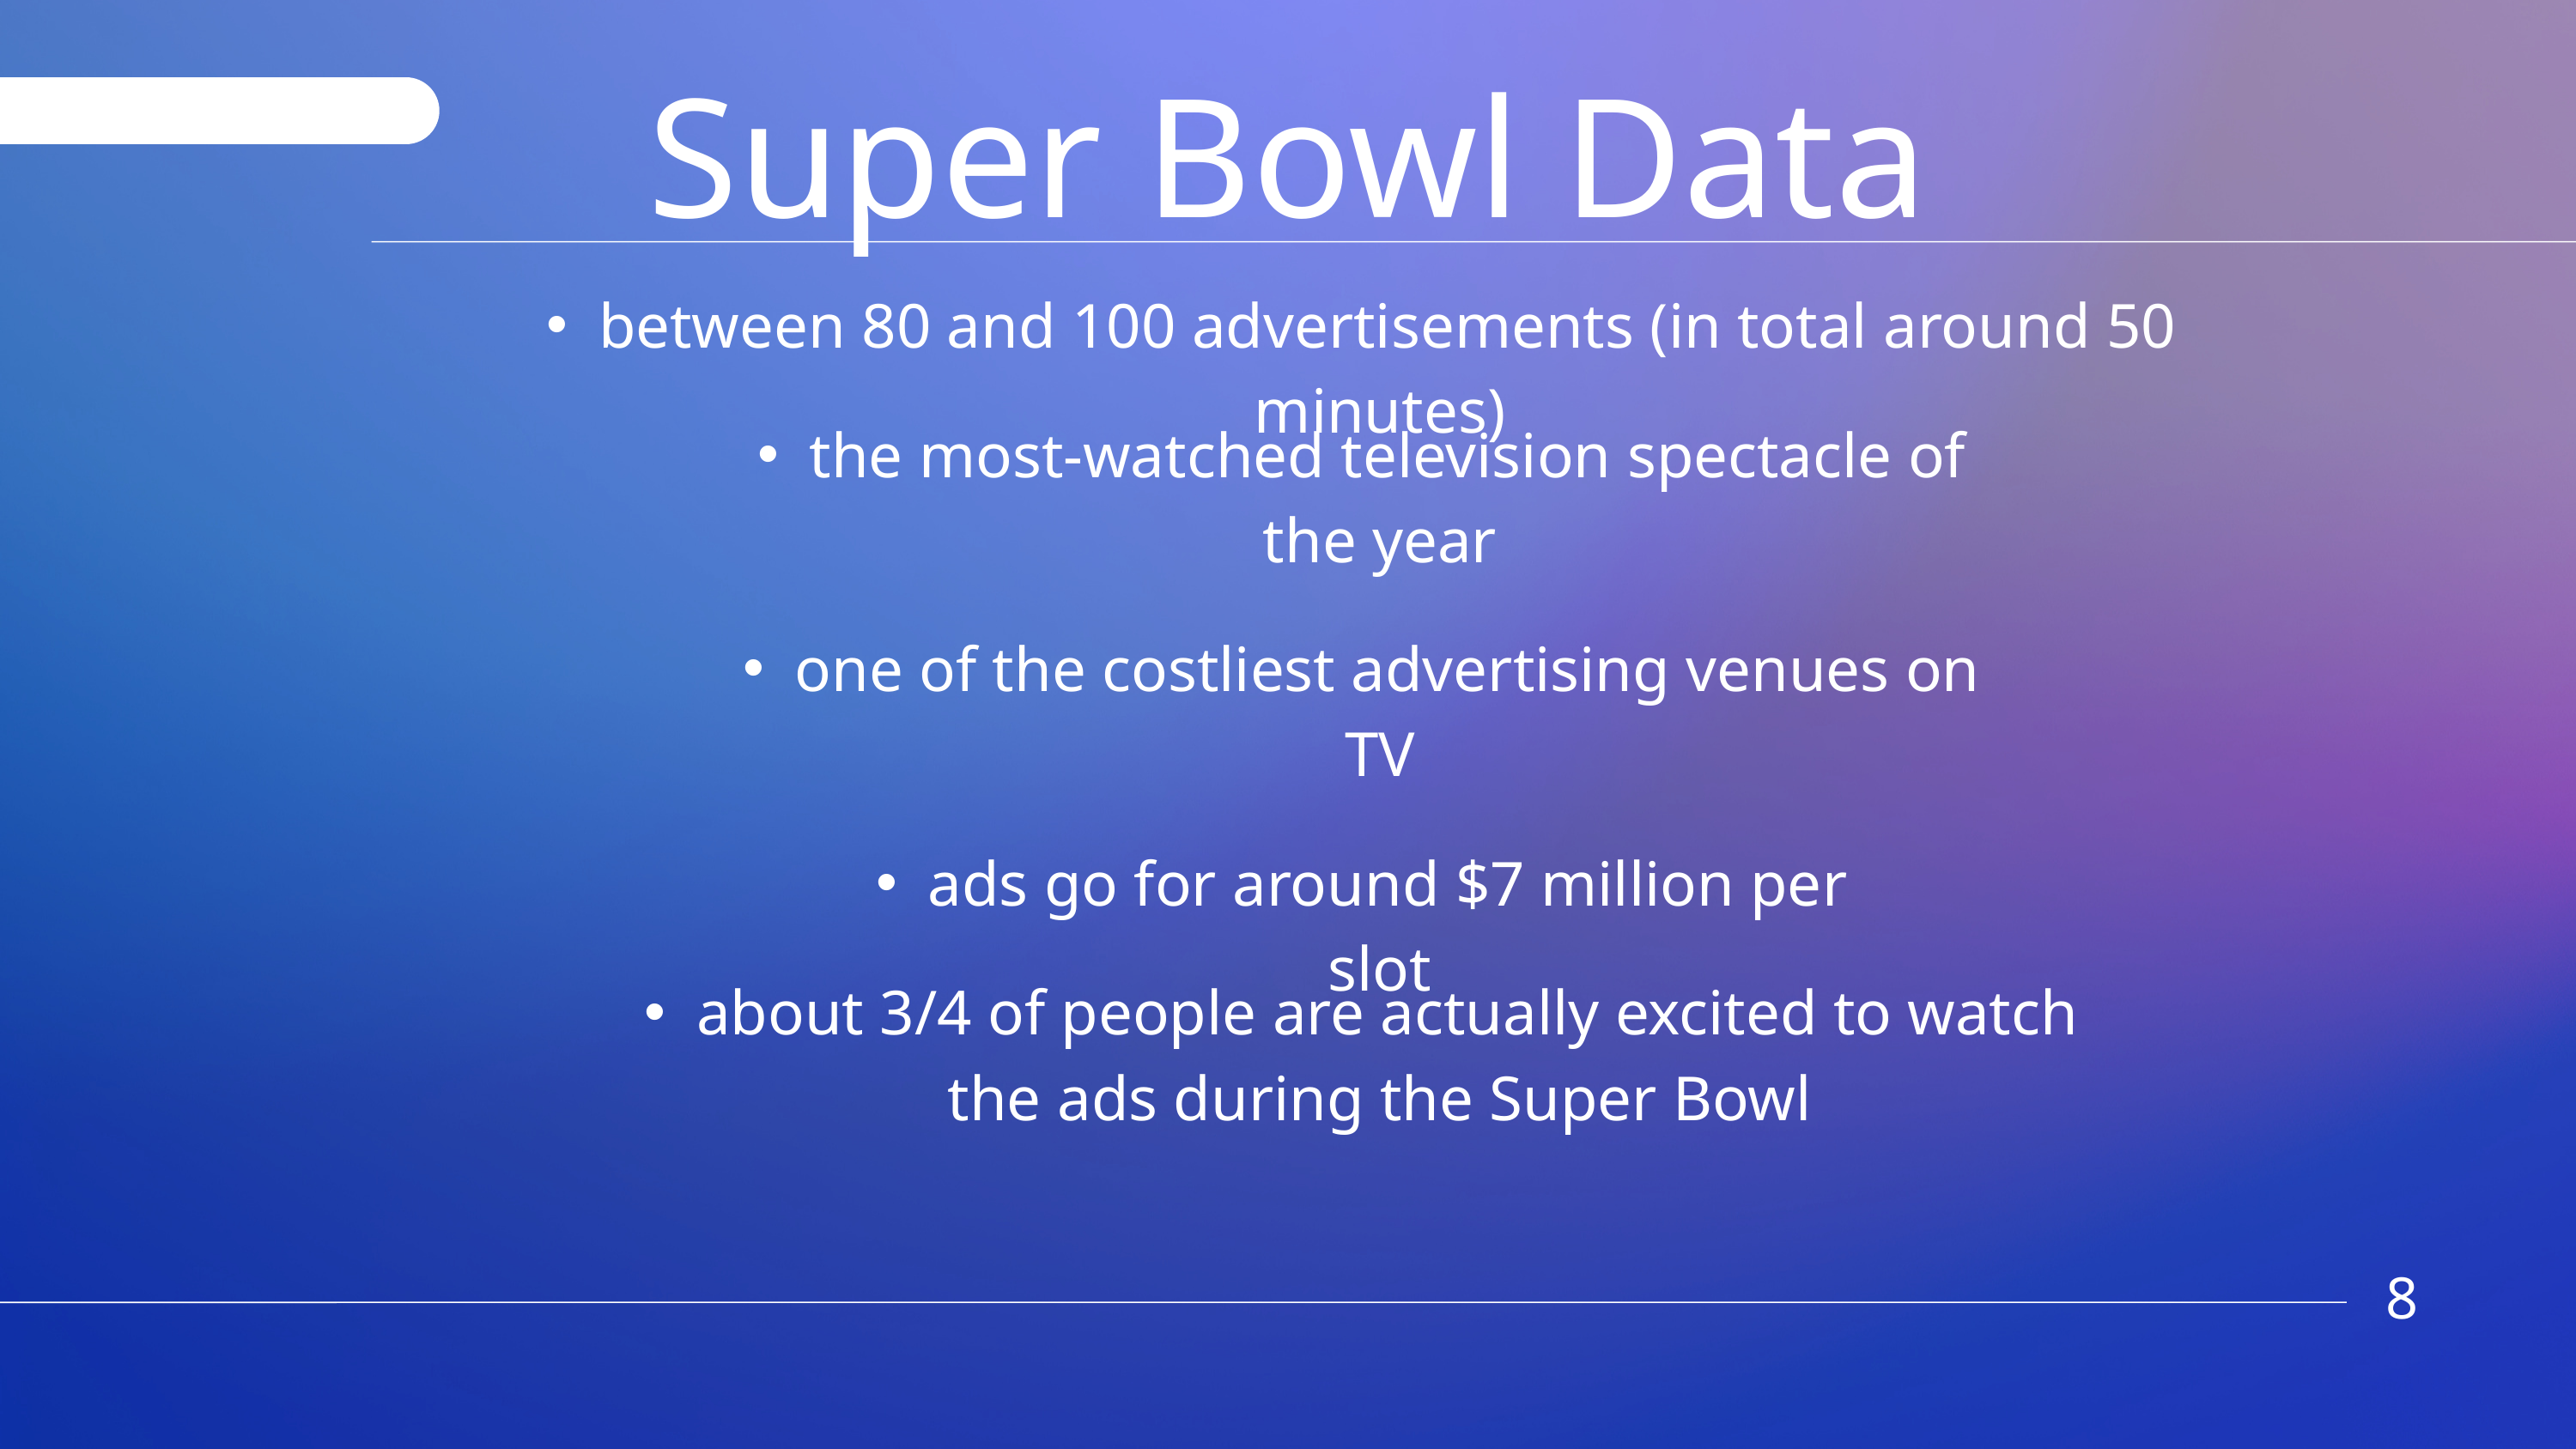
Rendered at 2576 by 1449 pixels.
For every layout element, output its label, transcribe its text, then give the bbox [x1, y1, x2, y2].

text_box about 3/4 of people are actually excited to watch the ads during the Super Bowl [568, 961, 2105, 1133]
text_box Super Bowl Data [628, 20, 1948, 252]
text_box between 80 and 100 advertisements (in total around 50 minutes) [371, 275, 2301, 446]
text_box the most-watched television spectacle of the year [661, 404, 2012, 575]
text_box 8 [2366, 1261, 2419, 1331]
text_box one of the costliest advertising venues on TV [689, 618, 1984, 789]
text_box ads go for around $7 million per slot [765, 832, 1907, 961]
text_box [0, 0, 2576, 1449]
